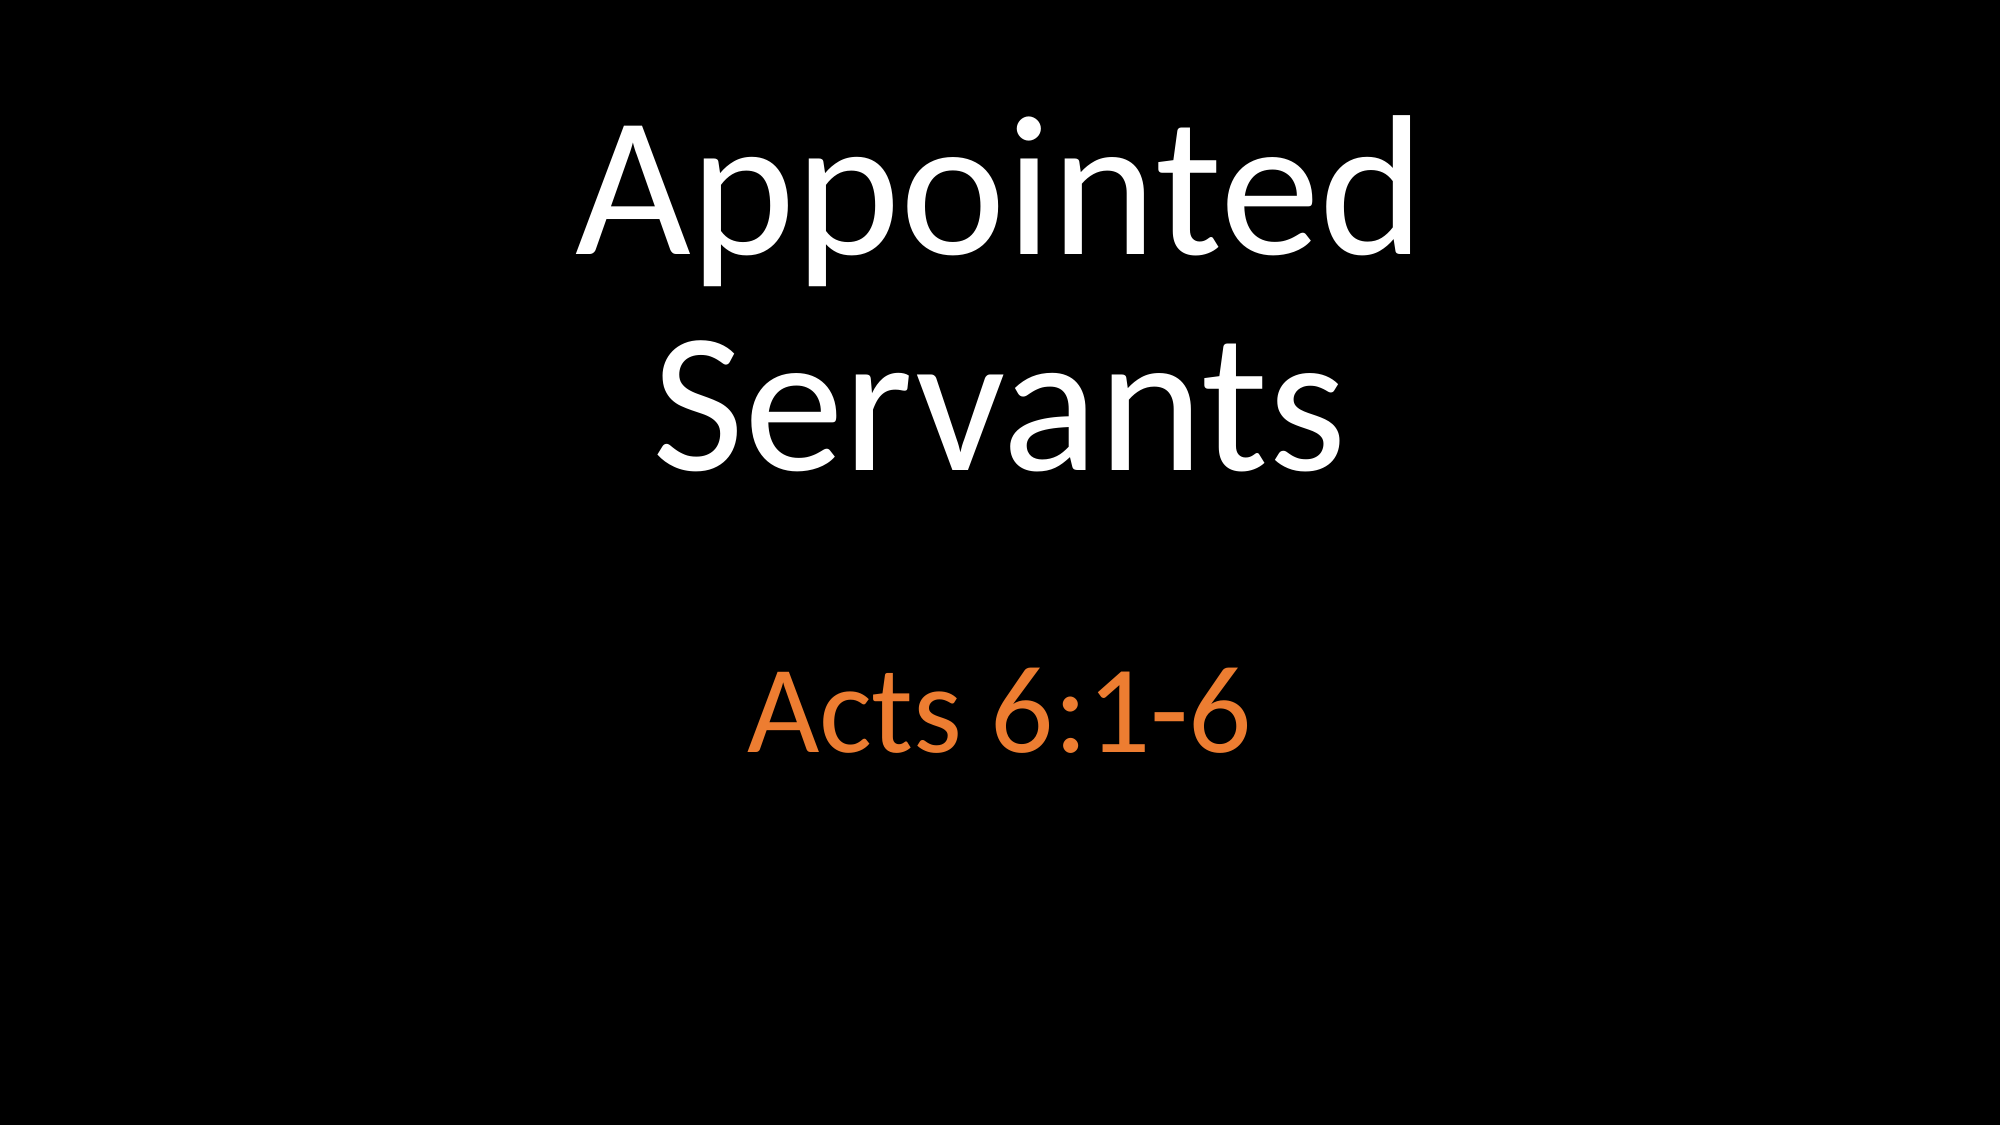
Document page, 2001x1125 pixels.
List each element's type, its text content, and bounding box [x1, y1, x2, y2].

subtitle Acts 6:1-6 [249, 575, 1750, 848]
title Appointed Servants [249, 20, 1750, 575]
